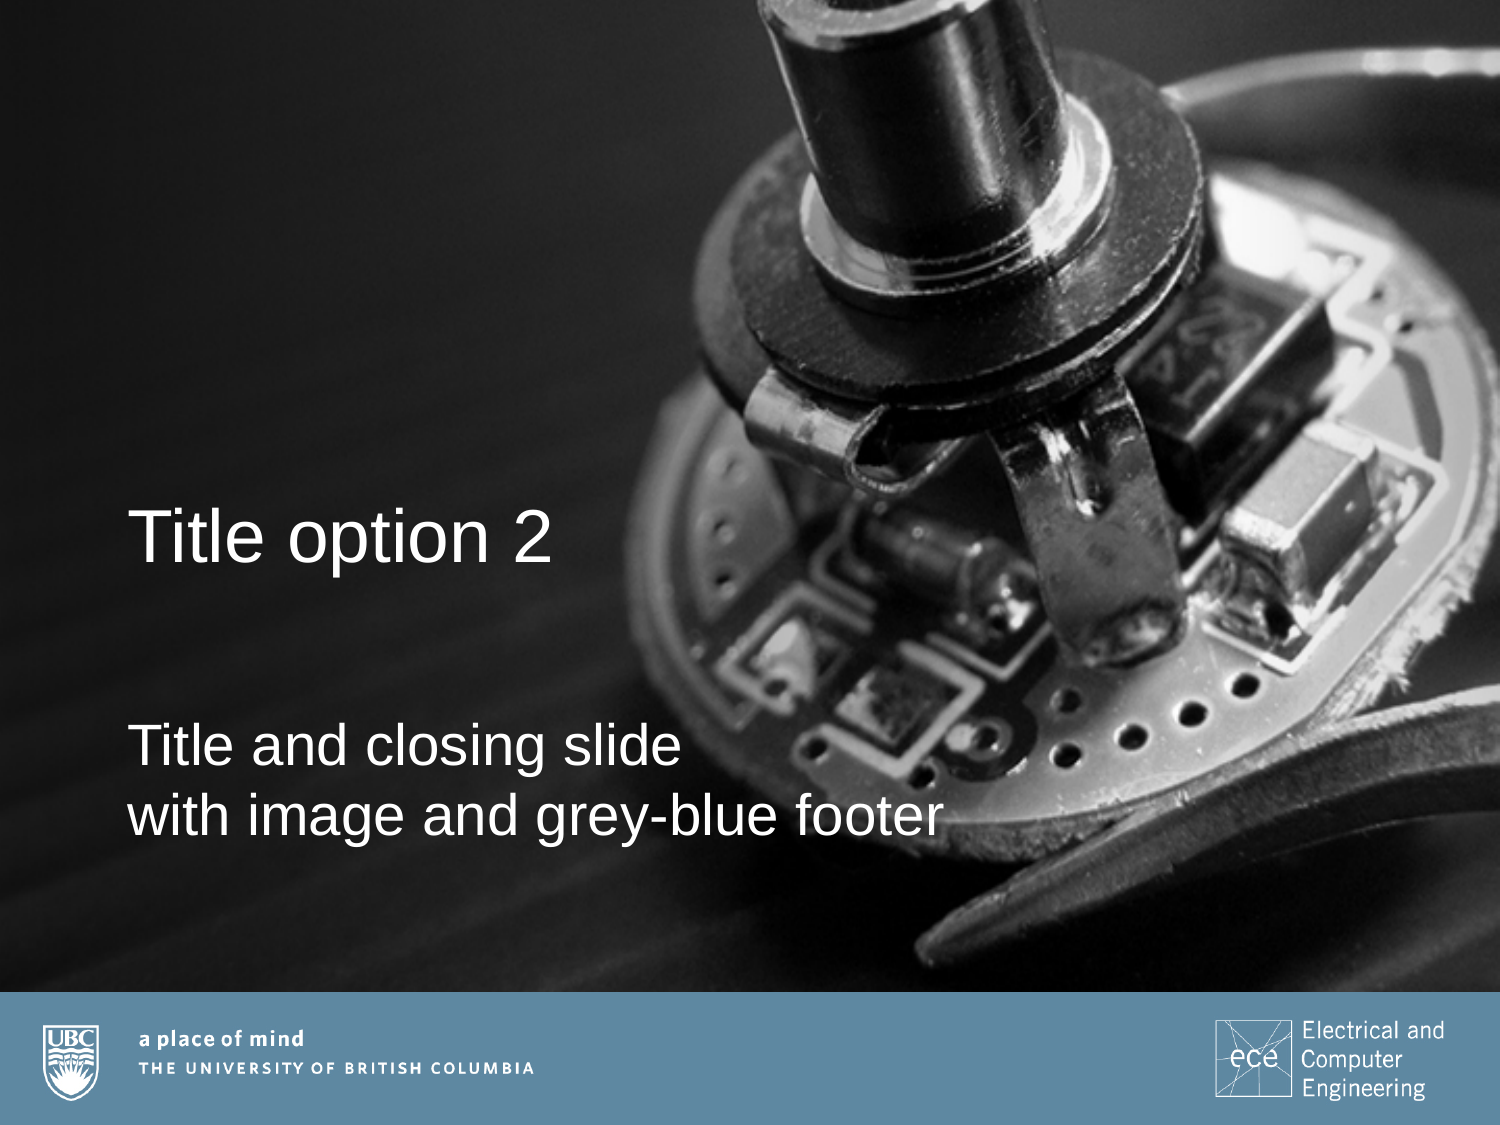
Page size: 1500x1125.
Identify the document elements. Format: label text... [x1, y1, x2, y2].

subtitle Title and closing slide with image and grey-blue footer [112, 699, 1288, 988]
title Title option 2 [112, 411, 1388, 654]
picture [0, 0, 1500, 1125]
